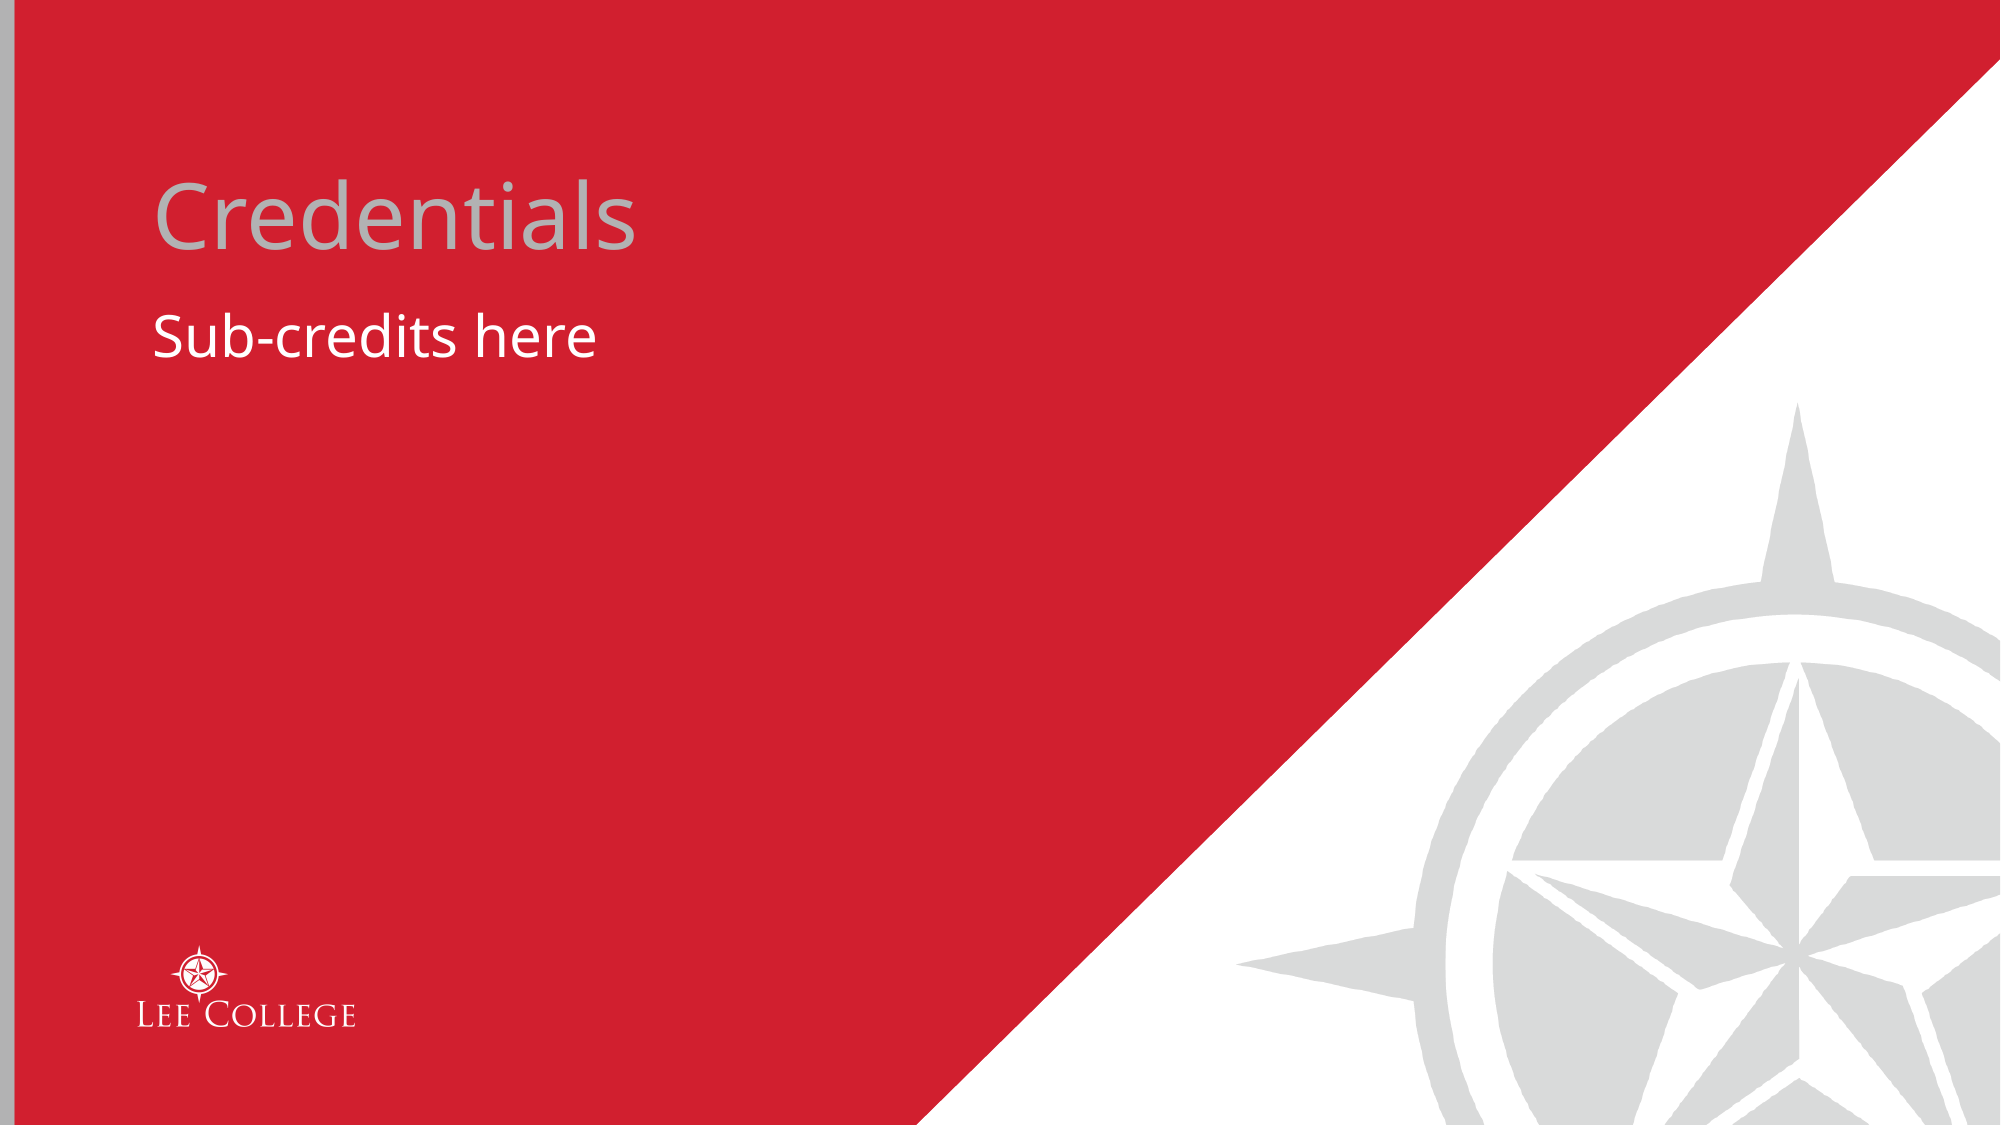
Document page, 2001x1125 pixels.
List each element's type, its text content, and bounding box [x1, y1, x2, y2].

picture [1234, 400, 2001, 1125]
picture [137, 1014, 355, 1027]
title Credentials [137, 59, 1863, 278]
list Sub-credits here [137, 299, 1863, 1014]
